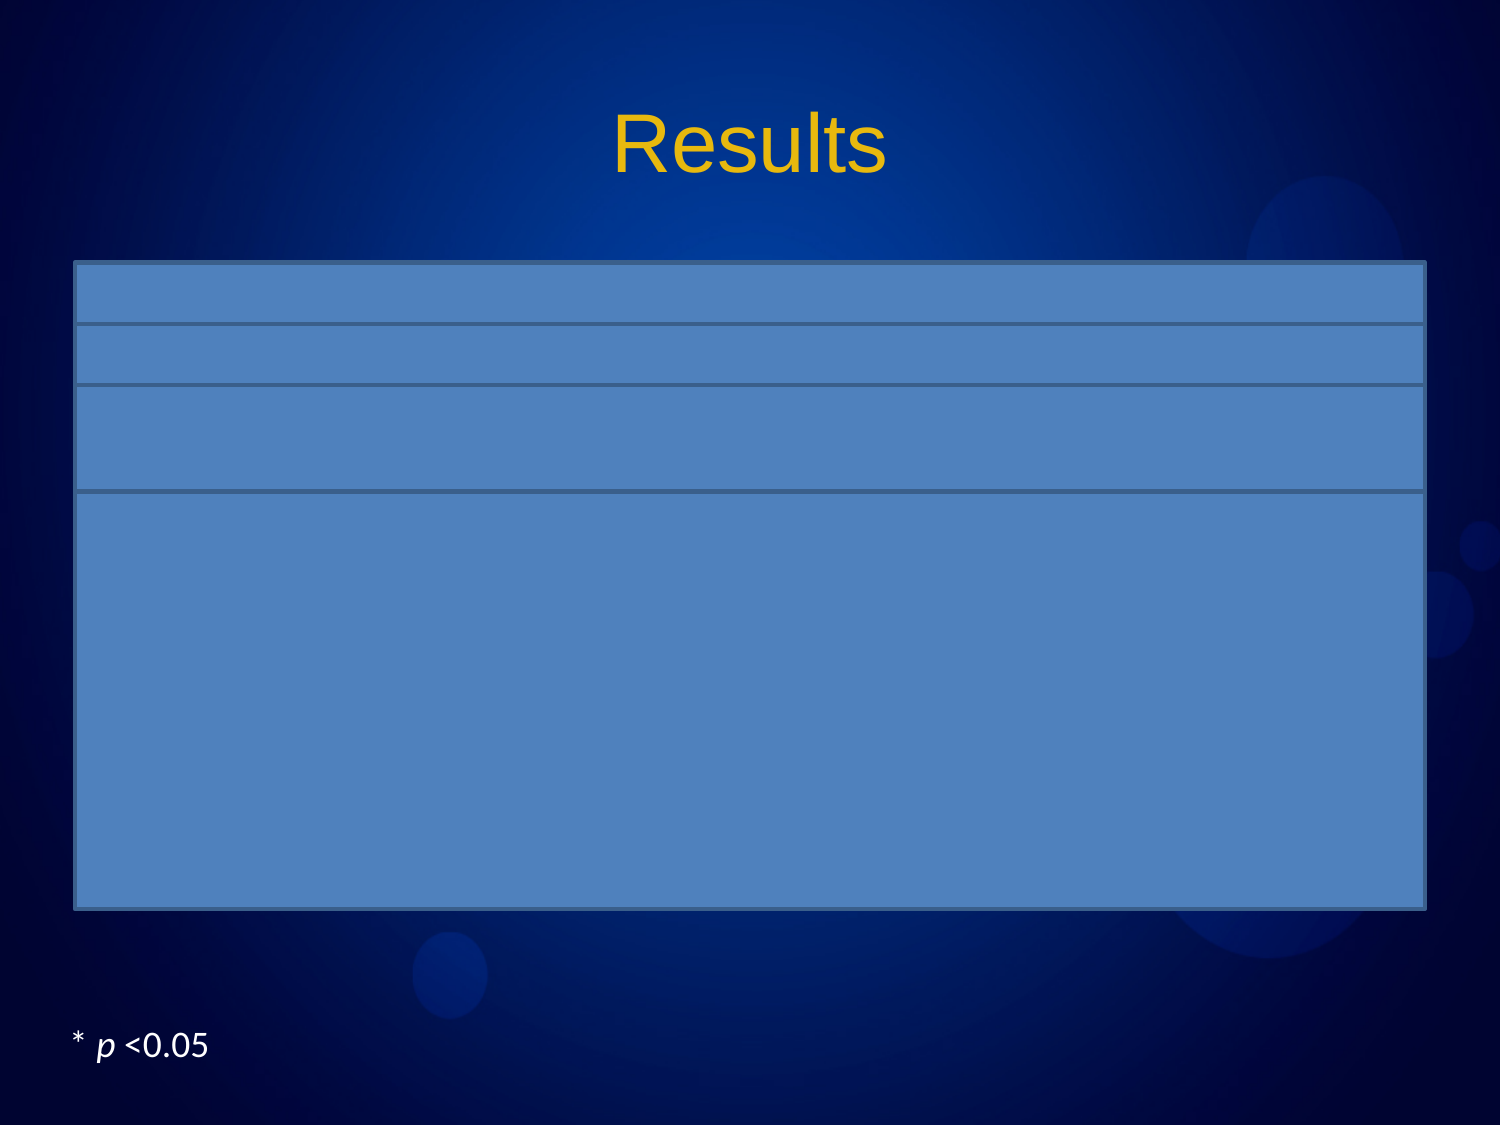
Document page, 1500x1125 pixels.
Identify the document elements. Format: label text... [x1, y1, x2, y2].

text_box [73, 322, 1427, 384]
title Results [75, 45, 1425, 233]
picture [0, 0, 1500, 1125]
text_box [73, 260, 1427, 322]
text_box [73, 383, 1427, 489]
text_box [73, 489, 1427, 911]
text_box * p <0.05 [54, 1012, 225, 1073]
